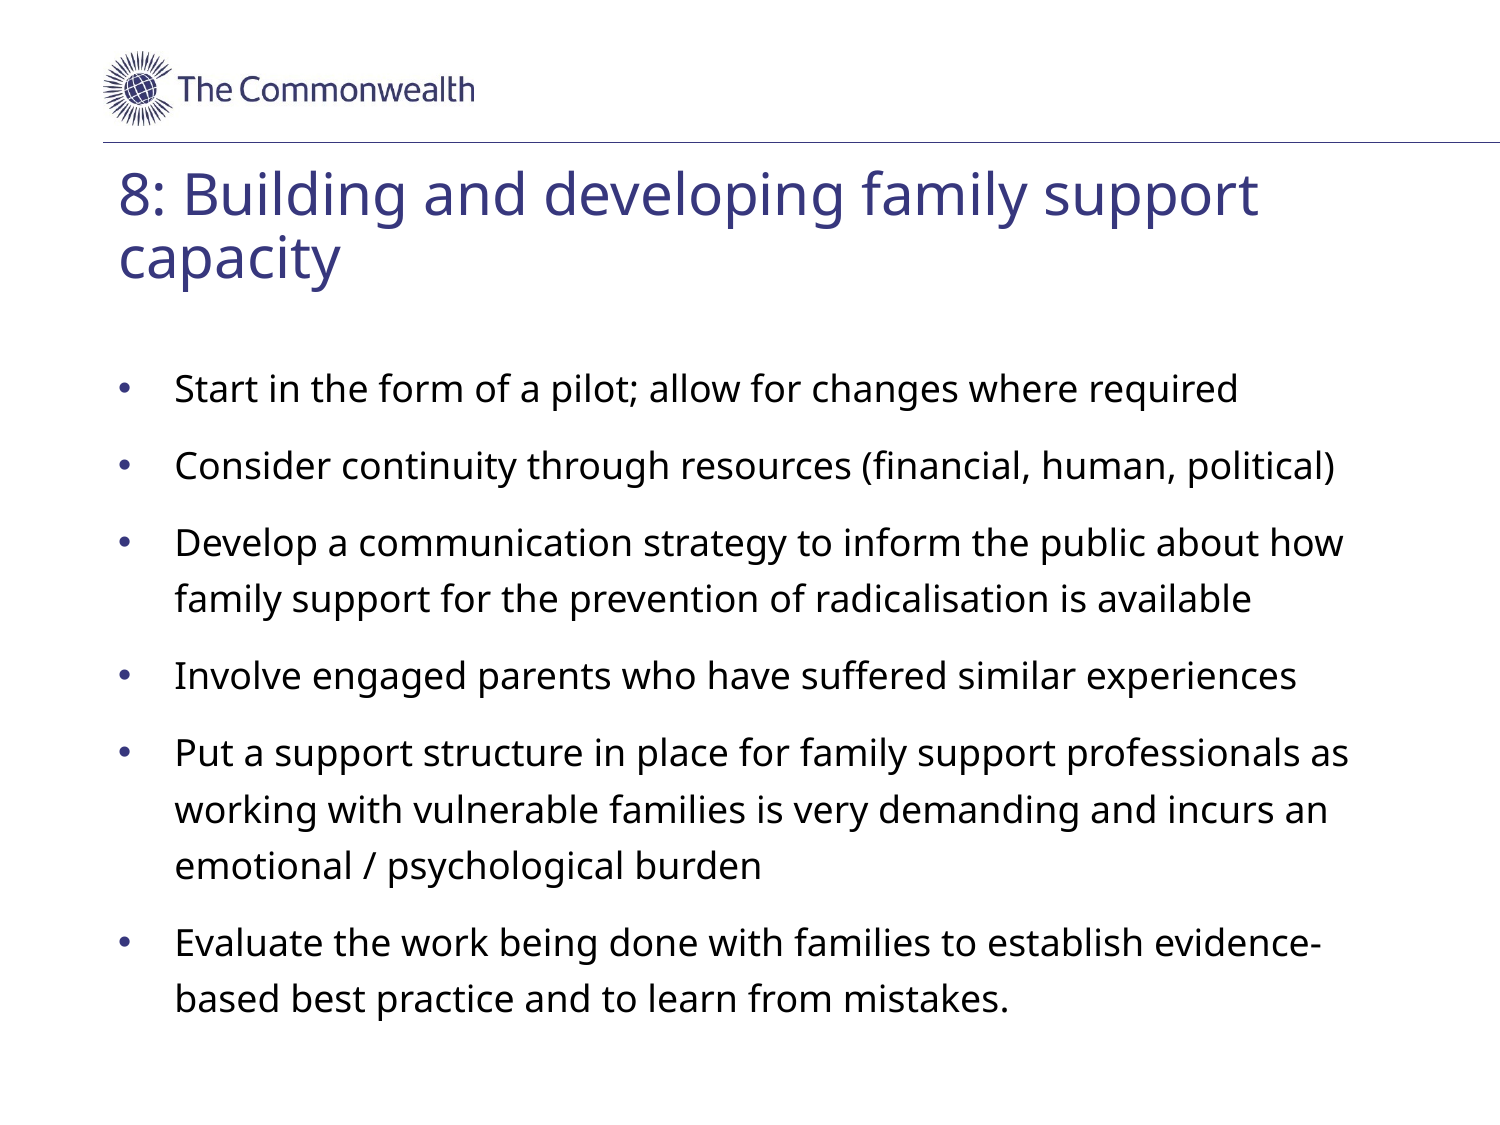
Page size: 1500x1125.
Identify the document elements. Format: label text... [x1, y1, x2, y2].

list Start in the form of a pilot; allow for changes where required Consider continuity through resources (financial, human, political) Develop a communication strategy to inform the public about how family support for the prevention of radicalisation is available Involve engaged parents who have suffered similar experiences Put a support structure in place for family support professionals as working with vulnerable families is very demanding and incurs an emotional / psychological burden Evaluate the work being done with families to establish evidence-based best practice and to learn from mistakes. [103, 346, 1397, 1007]
picture [103, 51, 474, 126]
title 8: Building and developing family support capacity [103, 163, 1397, 294]
